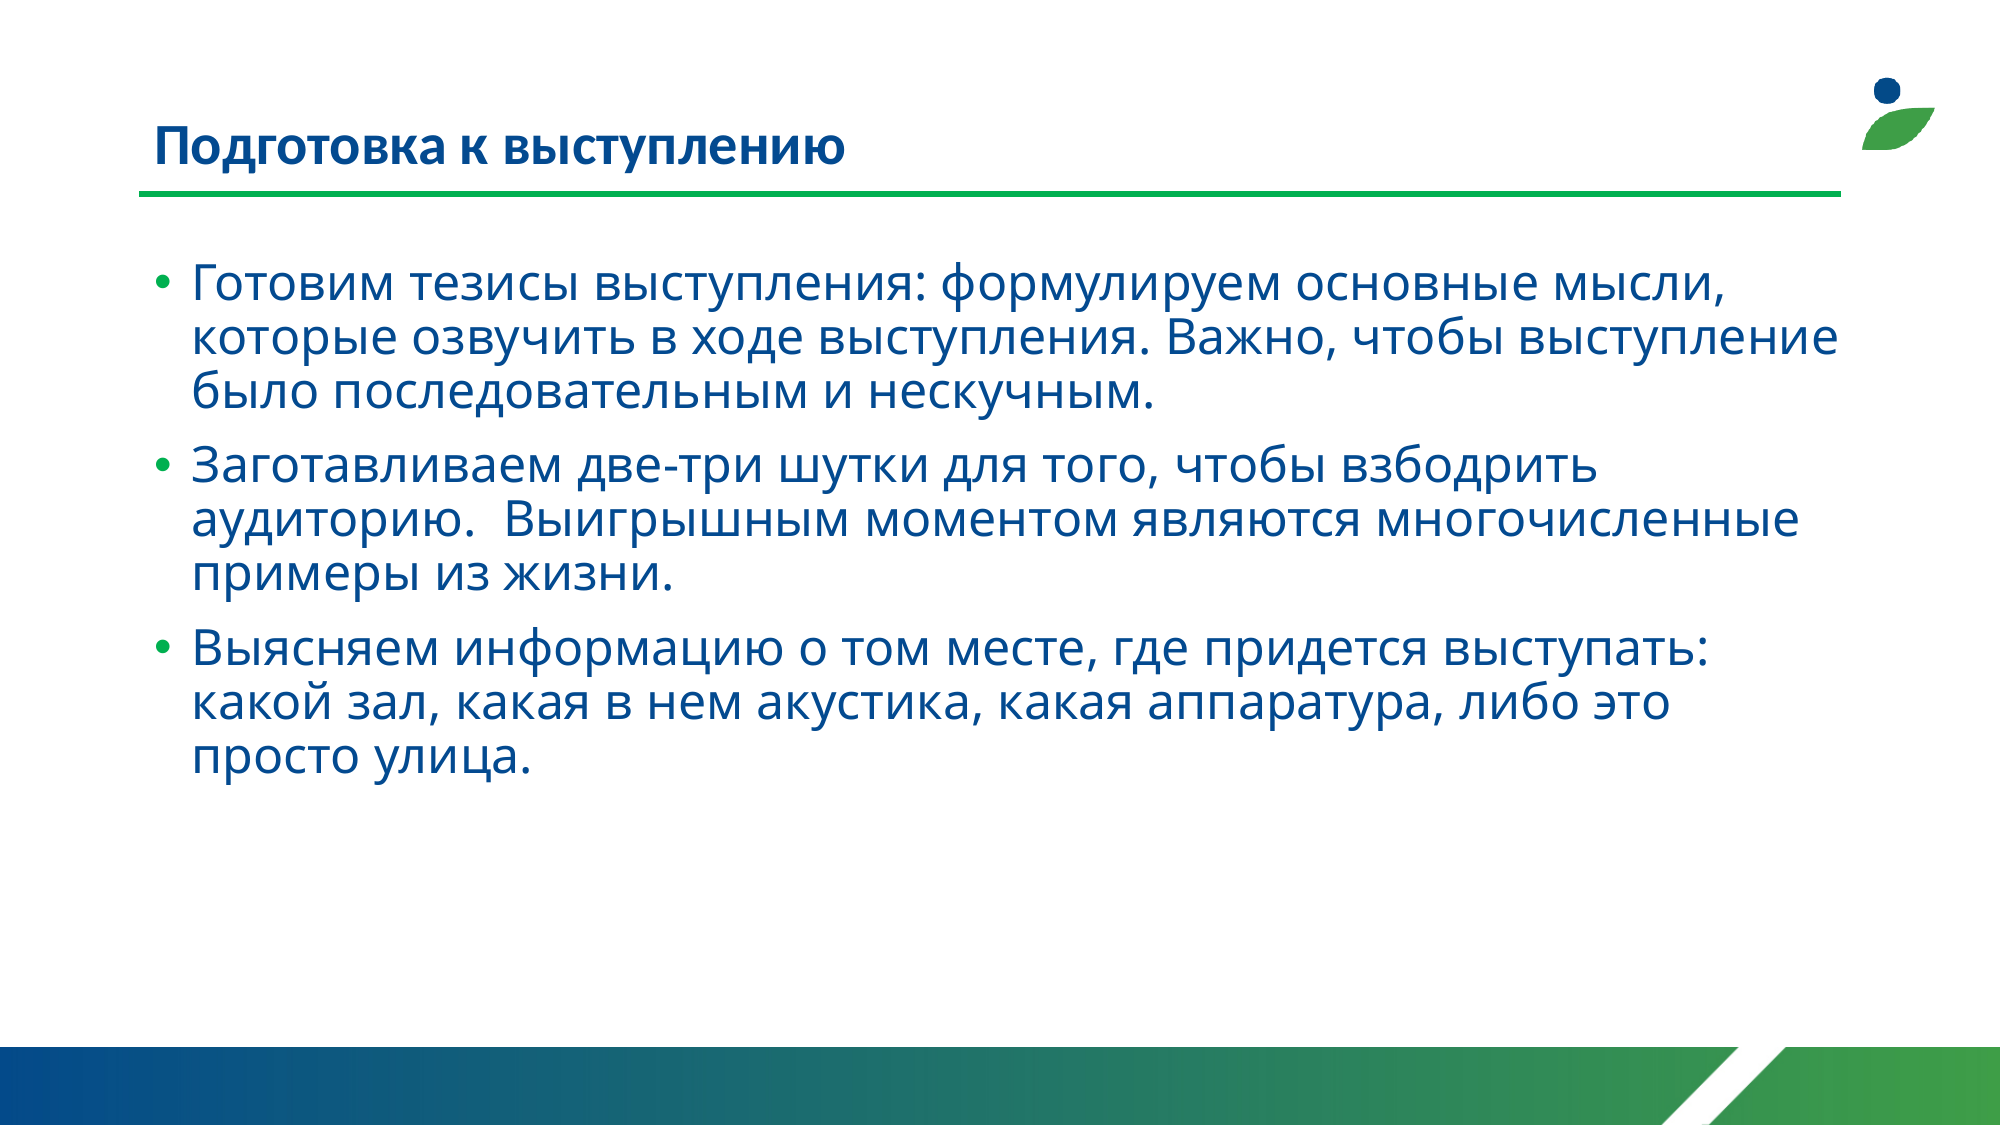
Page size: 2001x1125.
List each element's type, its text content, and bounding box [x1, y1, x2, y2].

picture [1840, 53, 1952, 175]
picture [0, 1047, 2000, 1125]
title Подготовка к выступлению [139, 59, 1783, 185]
list Готовим тезисы выступления: формулируем основные мысли, которые озвучить в ходе выступления. Важно, чтобы выступление было последовательным и нескучным. Заготавливаем две-три шутки для того, чтобы взбодрить аудиторию. Выигрышным моментом являются многочисленные примеры из жизни. Выясняем информацию о том месте, где придется выступать: какой зал, какая в нем акустика, какая аппаратура, либо это просто улица. [139, 249, 1865, 964]
